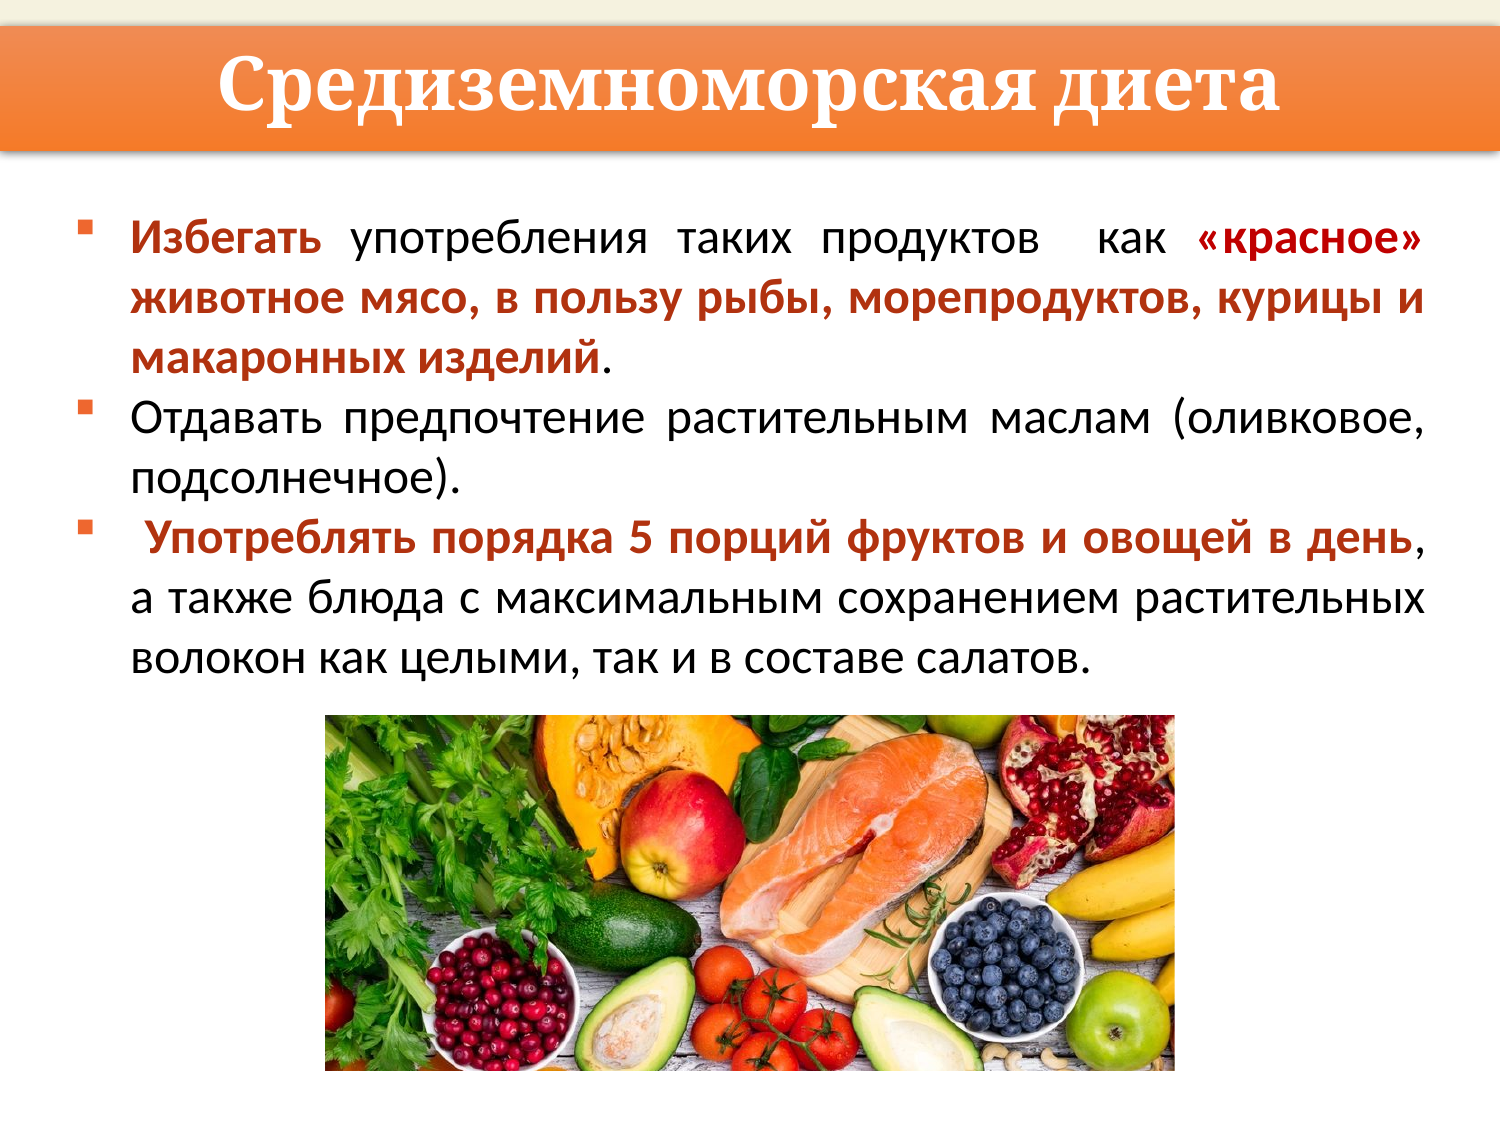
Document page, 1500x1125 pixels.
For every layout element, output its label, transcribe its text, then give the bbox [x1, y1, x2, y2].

picture [325, 715, 1175, 1071]
list Избегать употребления таких продуктов как «красное» животное мясо, в пользу рыбы, морепродуктов, курицы и макаронных изделий. Отдавать предпочтение растительным маслам (оливковое, подсолнечное). Употреблять порядка 5 порций фруктов и овощей в день, а также блюда с максимальным сохранением растительных волокон как целыми, так и в составе салатов. [58, 196, 1442, 898]
title Средиземноморская диета [58, 21, 1442, 150]
